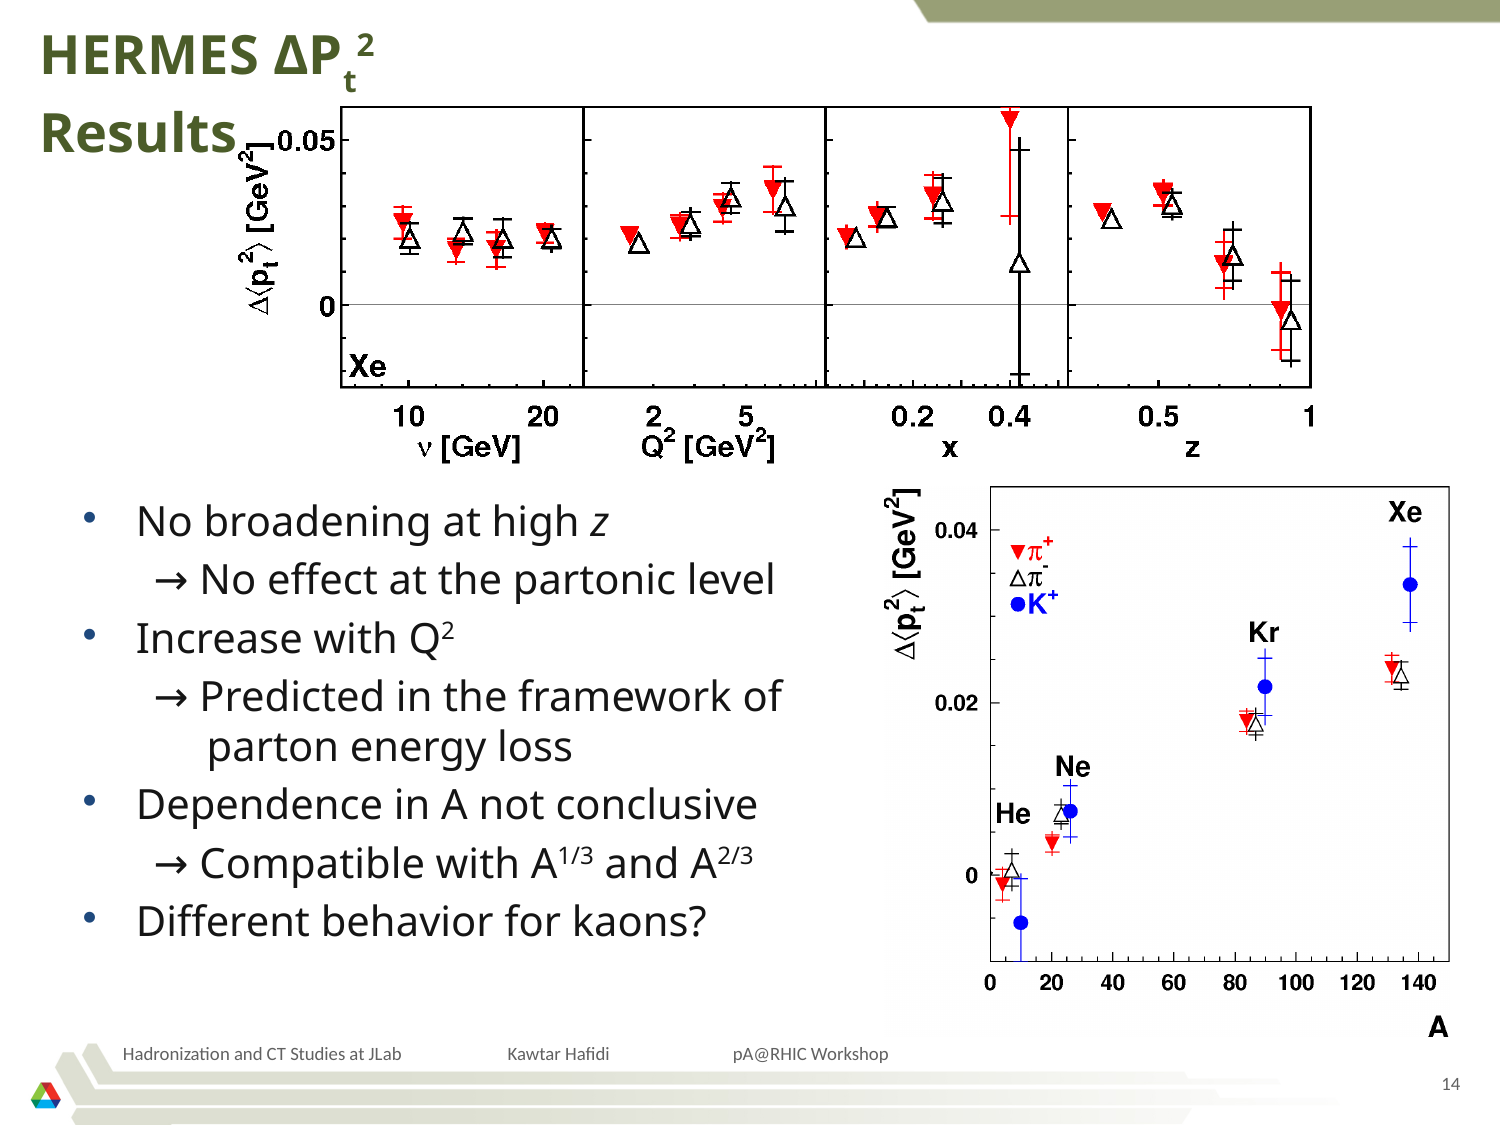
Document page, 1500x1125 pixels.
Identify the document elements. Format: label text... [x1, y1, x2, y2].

picture [0, 0, 1500, 24]
footer Hadronization and CT Studies at JLab Kawtar Hafidi pA@RHIC Workshop [107, 1034, 1083, 1073]
text_box No broadening at high z → No effect at the partonic level Increase with Q2 → Predicted in the framework of parton energy loss Dependence in A not conclusive → Compatible with A1/3 and A2/3 Different behavior for kaons? [50, 487, 850, 1014]
picture [0, 485, 1500, 1125]
slide_number 14 [1412, 1064, 1476, 1125]
title HERMES ΔPt2 Results [24, 12, 601, 118]
picture [237, 102, 1313, 465]
